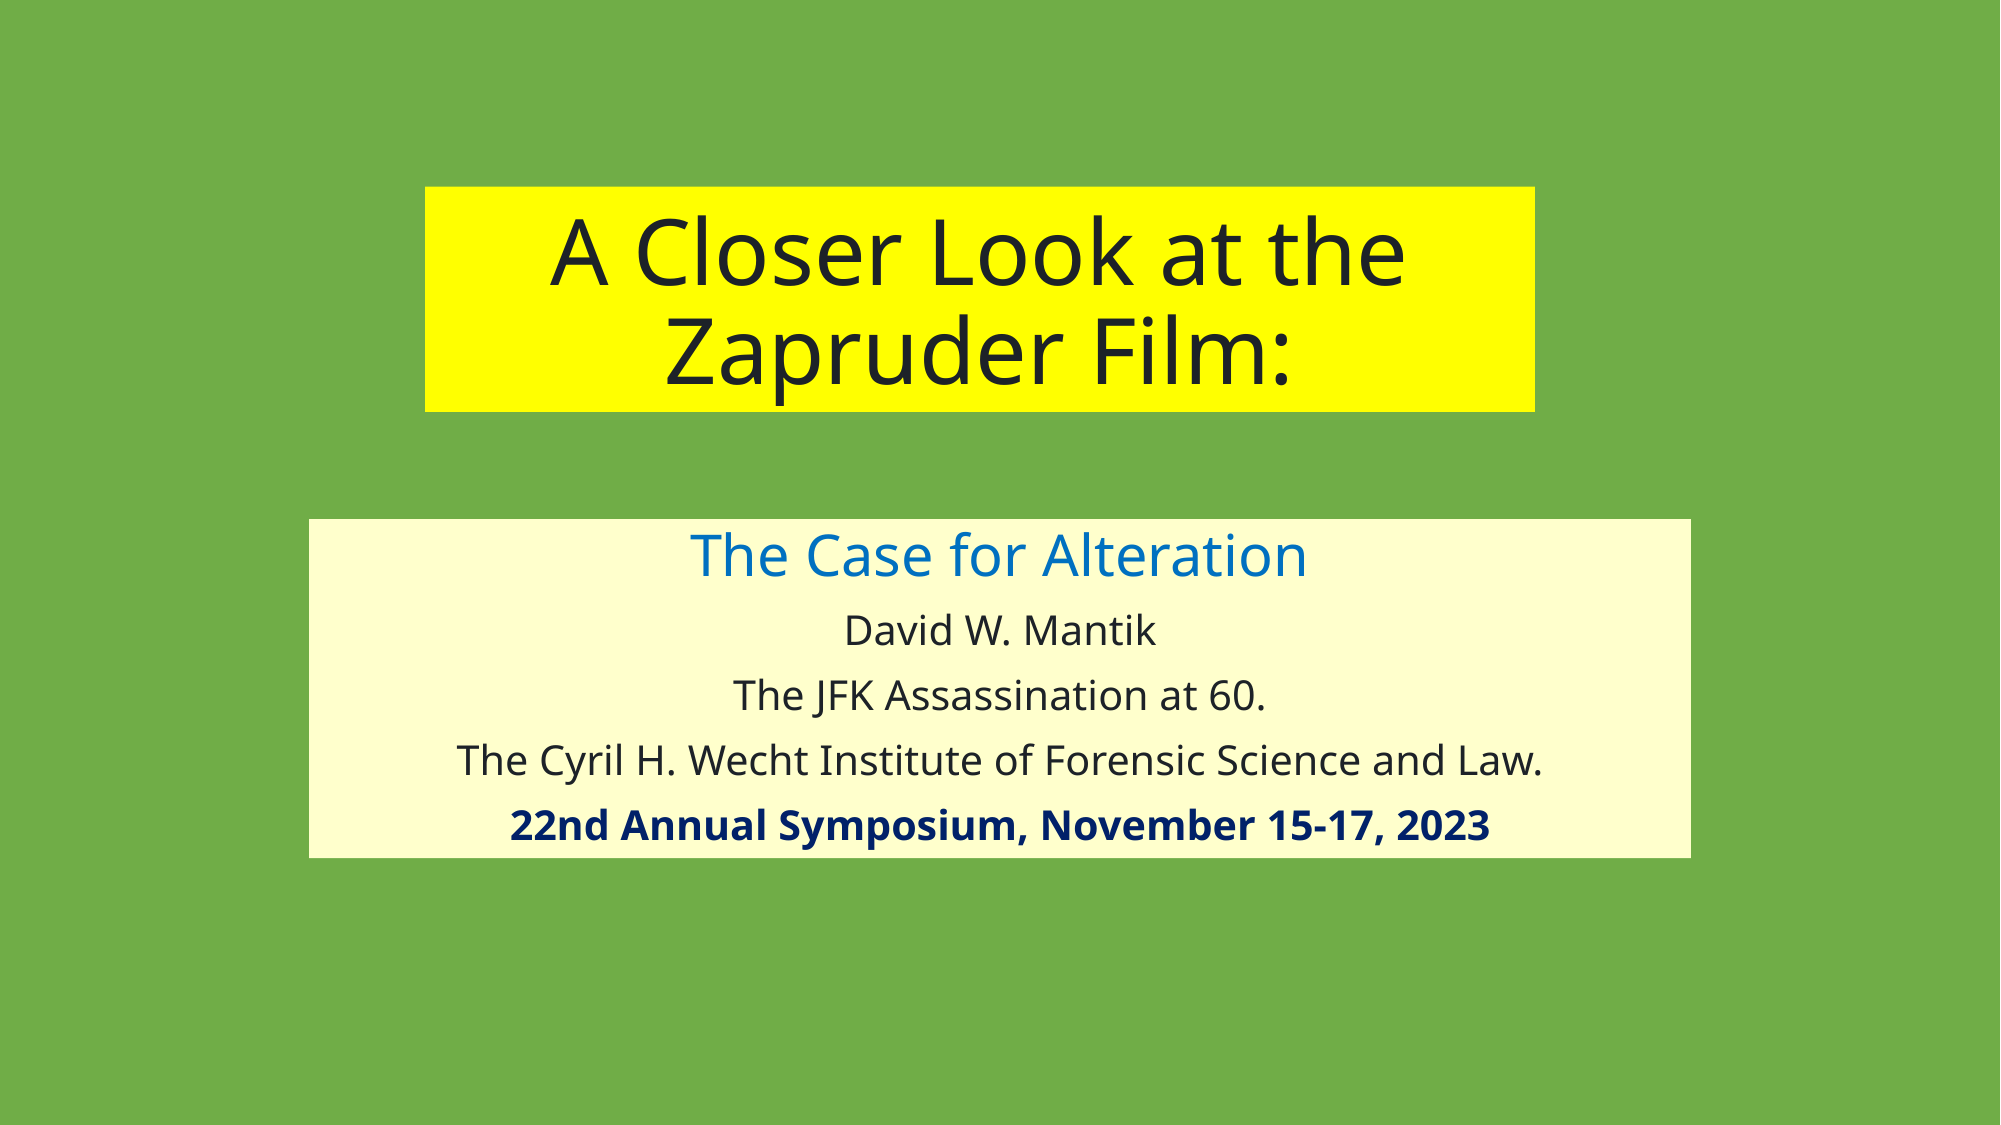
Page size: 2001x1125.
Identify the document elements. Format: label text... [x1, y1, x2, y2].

title A Closer Look at the Zapruder Film: [425, 186, 1535, 412]
subtitle The Case for Alteration David W. Mantik The JFK Assassination at 60. The Cyril H. Wecht Institute of Forensic Science and Law. 22nd Annual Symposium, November 15-17, 2023 [309, 519, 1691, 859]
